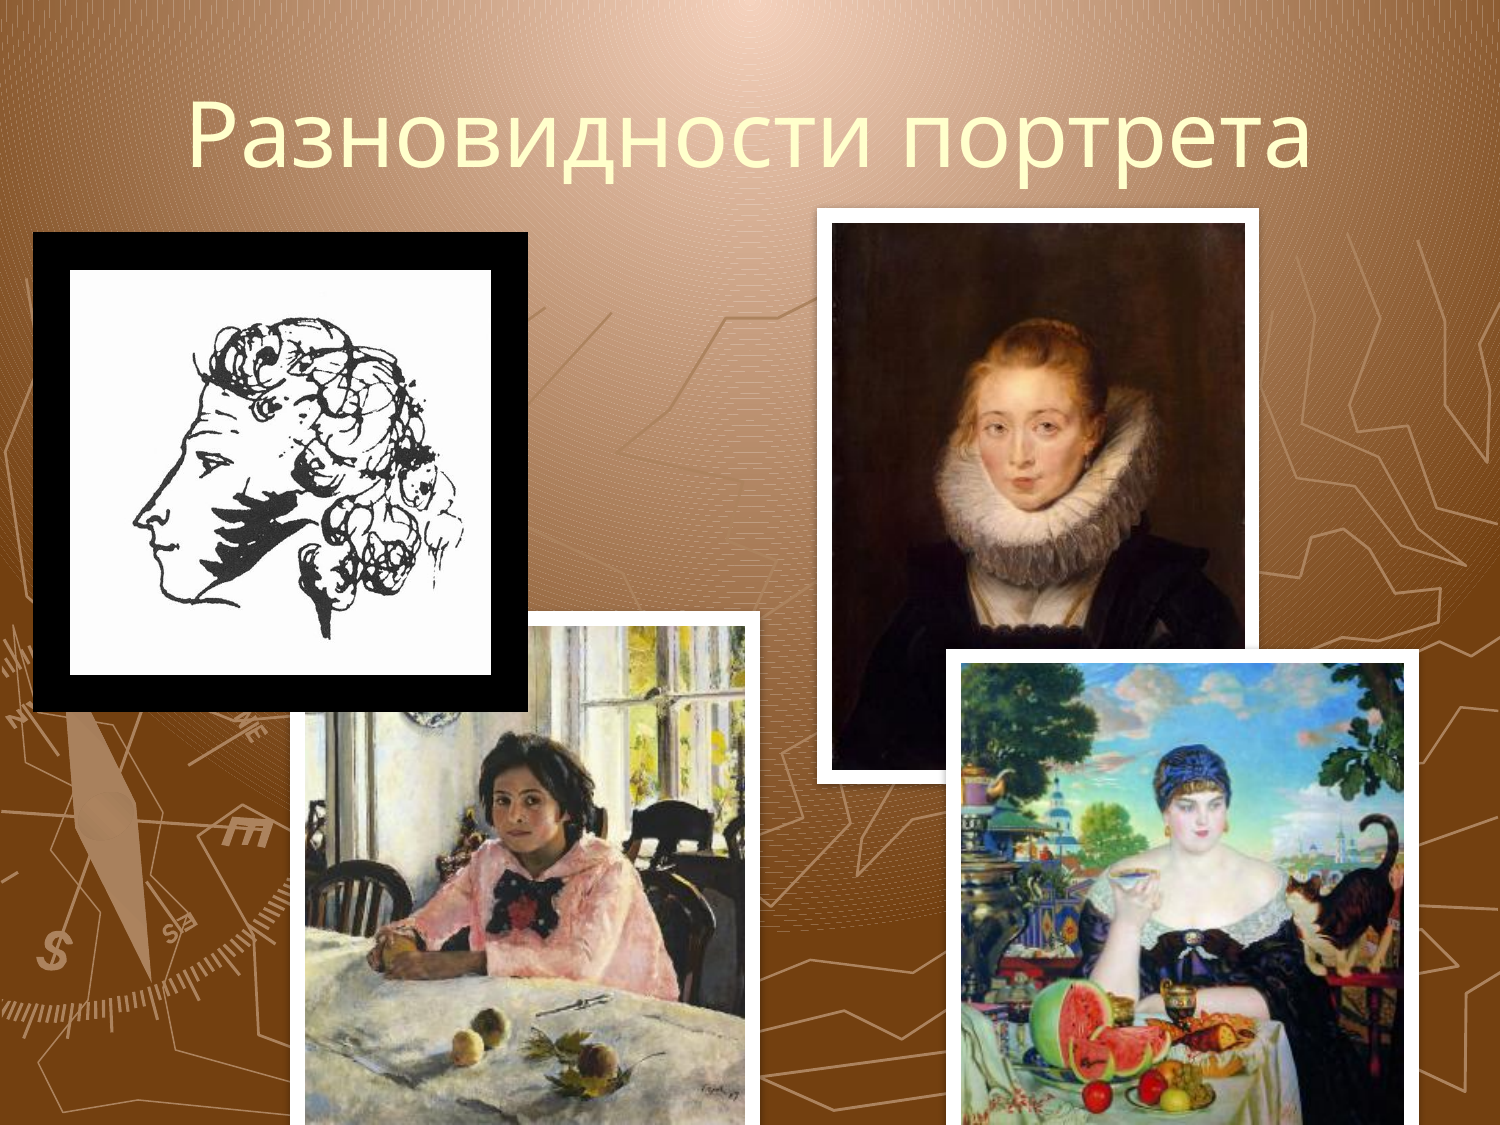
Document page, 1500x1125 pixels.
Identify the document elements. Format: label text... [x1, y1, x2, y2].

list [304, 625, 746, 1125]
picture [70, 269, 491, 675]
title Разновидности портрета [49, 37, 1451, 226]
picture [831, 222, 1405, 1125]
